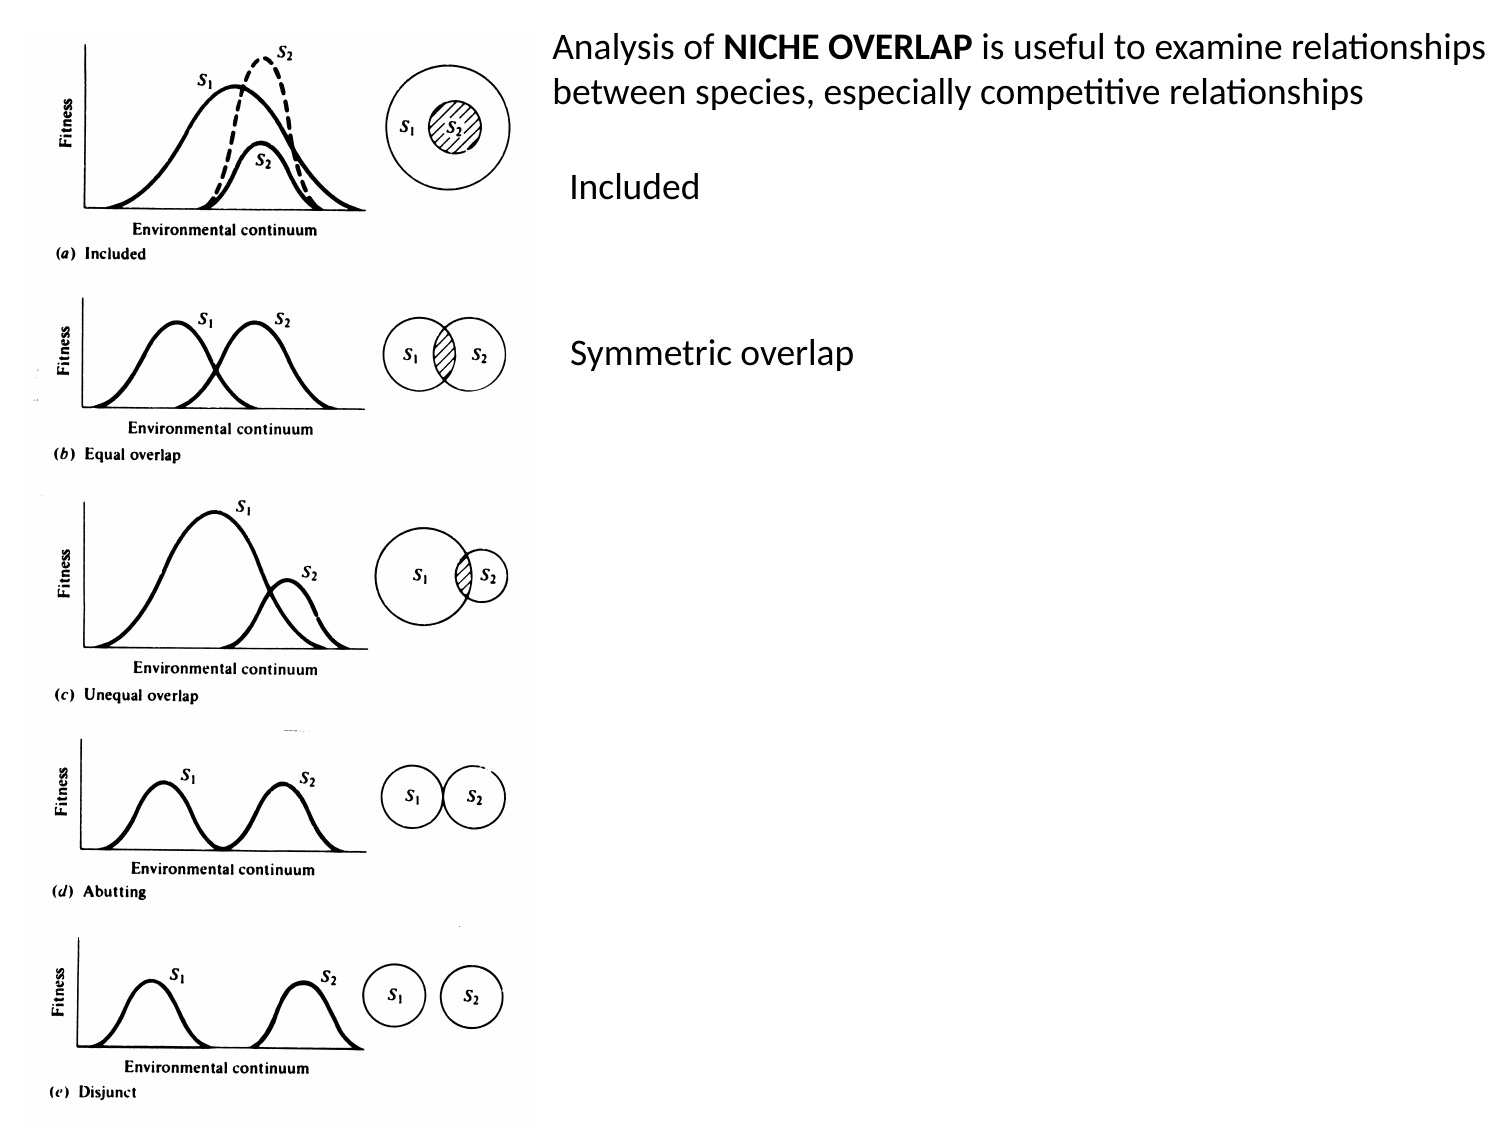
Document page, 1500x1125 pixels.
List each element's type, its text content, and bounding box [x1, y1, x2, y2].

picture [21, 30, 538, 1125]
text_box Analysis of NICHE OVERLAP is useful to examine relationships between species, especially competitive relationships [537, 14, 1500, 120]
text_box Symmetric overlap [555, 320, 870, 426]
text_box Included [554, 154, 716, 215]
